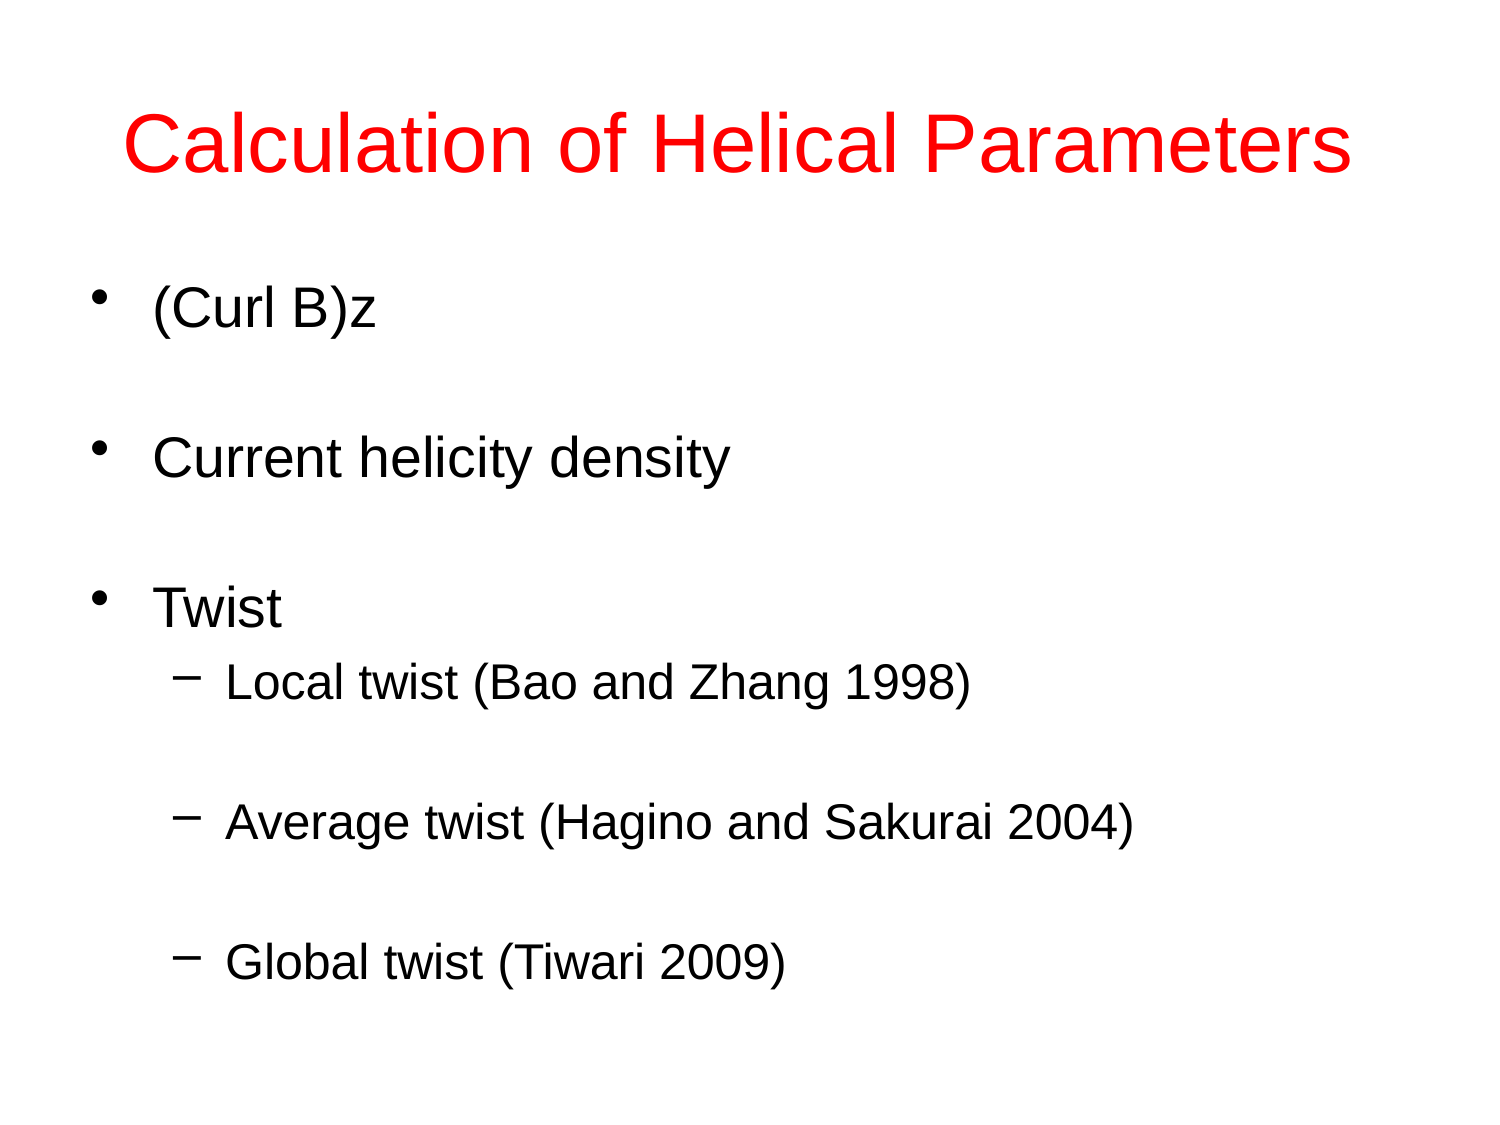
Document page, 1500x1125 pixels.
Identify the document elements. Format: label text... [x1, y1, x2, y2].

title Calculation of Helical Parameters [75, 45, 1425, 233]
